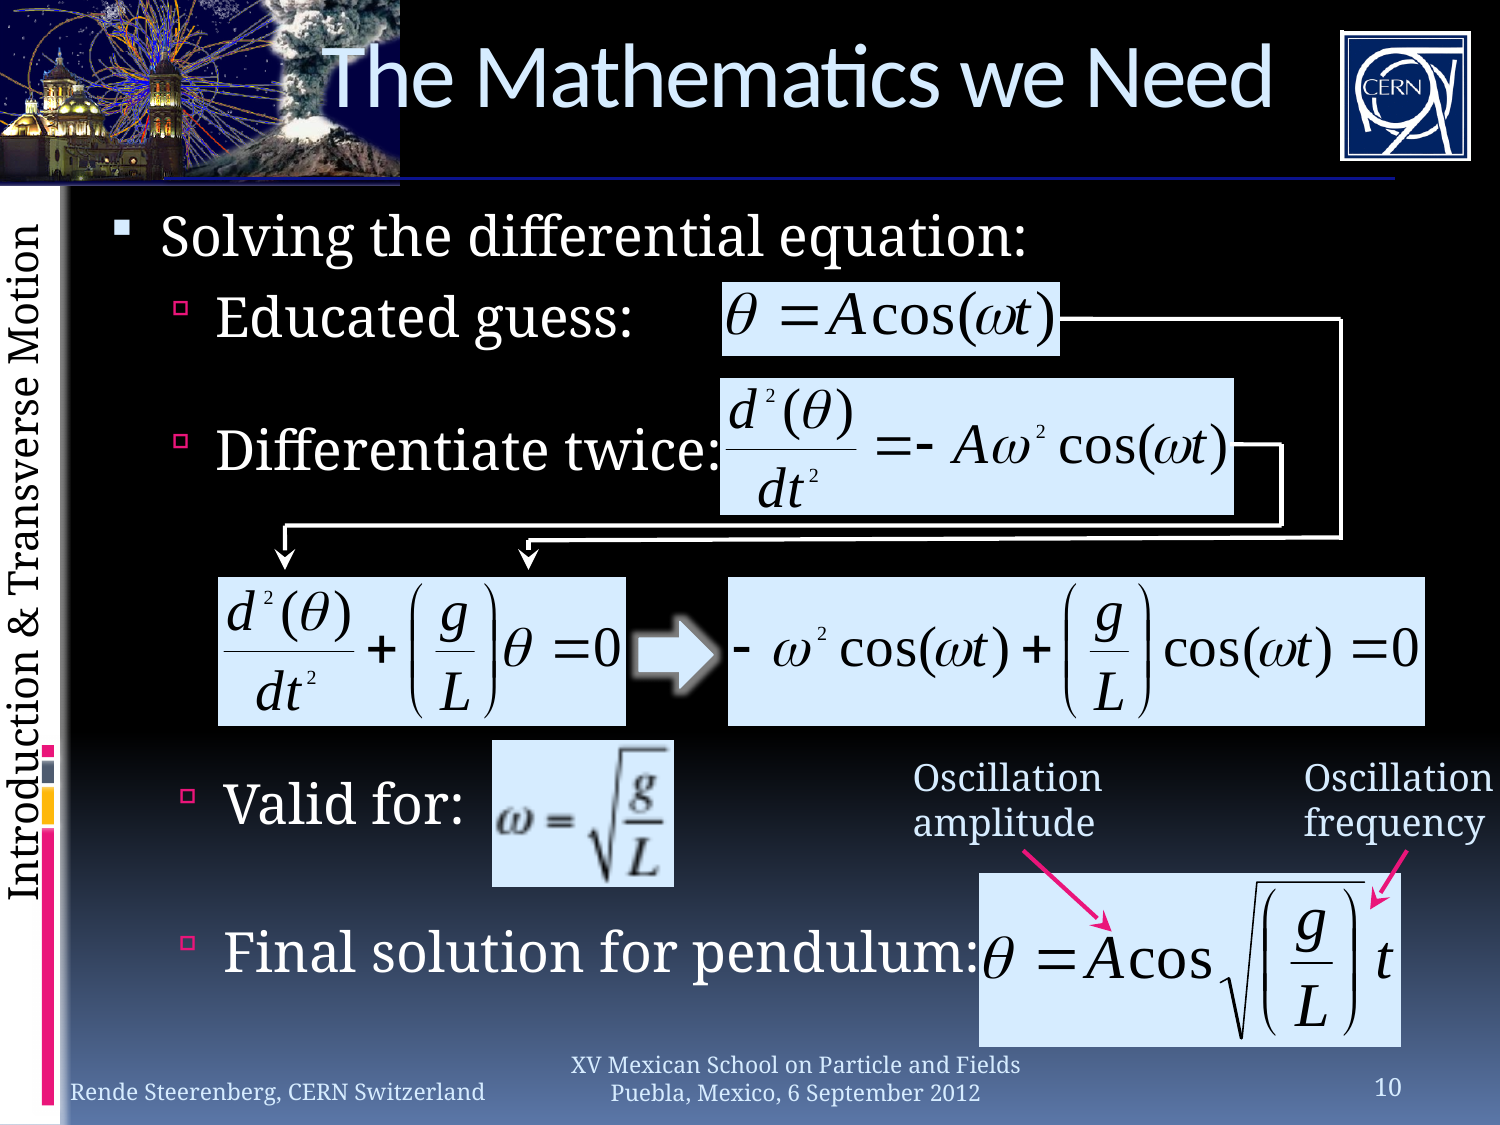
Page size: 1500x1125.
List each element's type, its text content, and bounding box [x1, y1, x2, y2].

text_box Educated guess: [85, 274, 691, 356]
picture [1340, 30, 1471, 162]
text_box [518, 549, 539, 567]
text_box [727, 576, 1425, 727]
footer Rende Steerenberg, CERN Switzerland [55, 1052, 514, 1113]
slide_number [549, 1053, 1043, 1114]
text_box [274, 549, 296, 567]
text_box Oscillation amplitude [897, 746, 1142, 852]
list Solving the differential equation: [85, 193, 1243, 275]
text_box Differentiate twice: [85, 407, 711, 489]
text_box Final solution for pendulum: [92, 909, 969, 991]
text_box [978, 872, 1402, 1047]
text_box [721, 281, 1061, 357]
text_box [491, 739, 675, 888]
title The Mathematics we Need [409, 8, 1348, 159]
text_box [218, 576, 626, 727]
text_box [638, 620, 714, 689]
text_box Introduction & Transverse Motion [0, 196, 55, 1125]
text_box Oscillation frequency [1288, 746, 1500, 852]
slide_number 10 [1359, 1052, 1488, 1113]
text_box Valid for: [92, 761, 482, 843]
picture [0, 0, 400, 187]
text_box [720, 377, 1235, 516]
